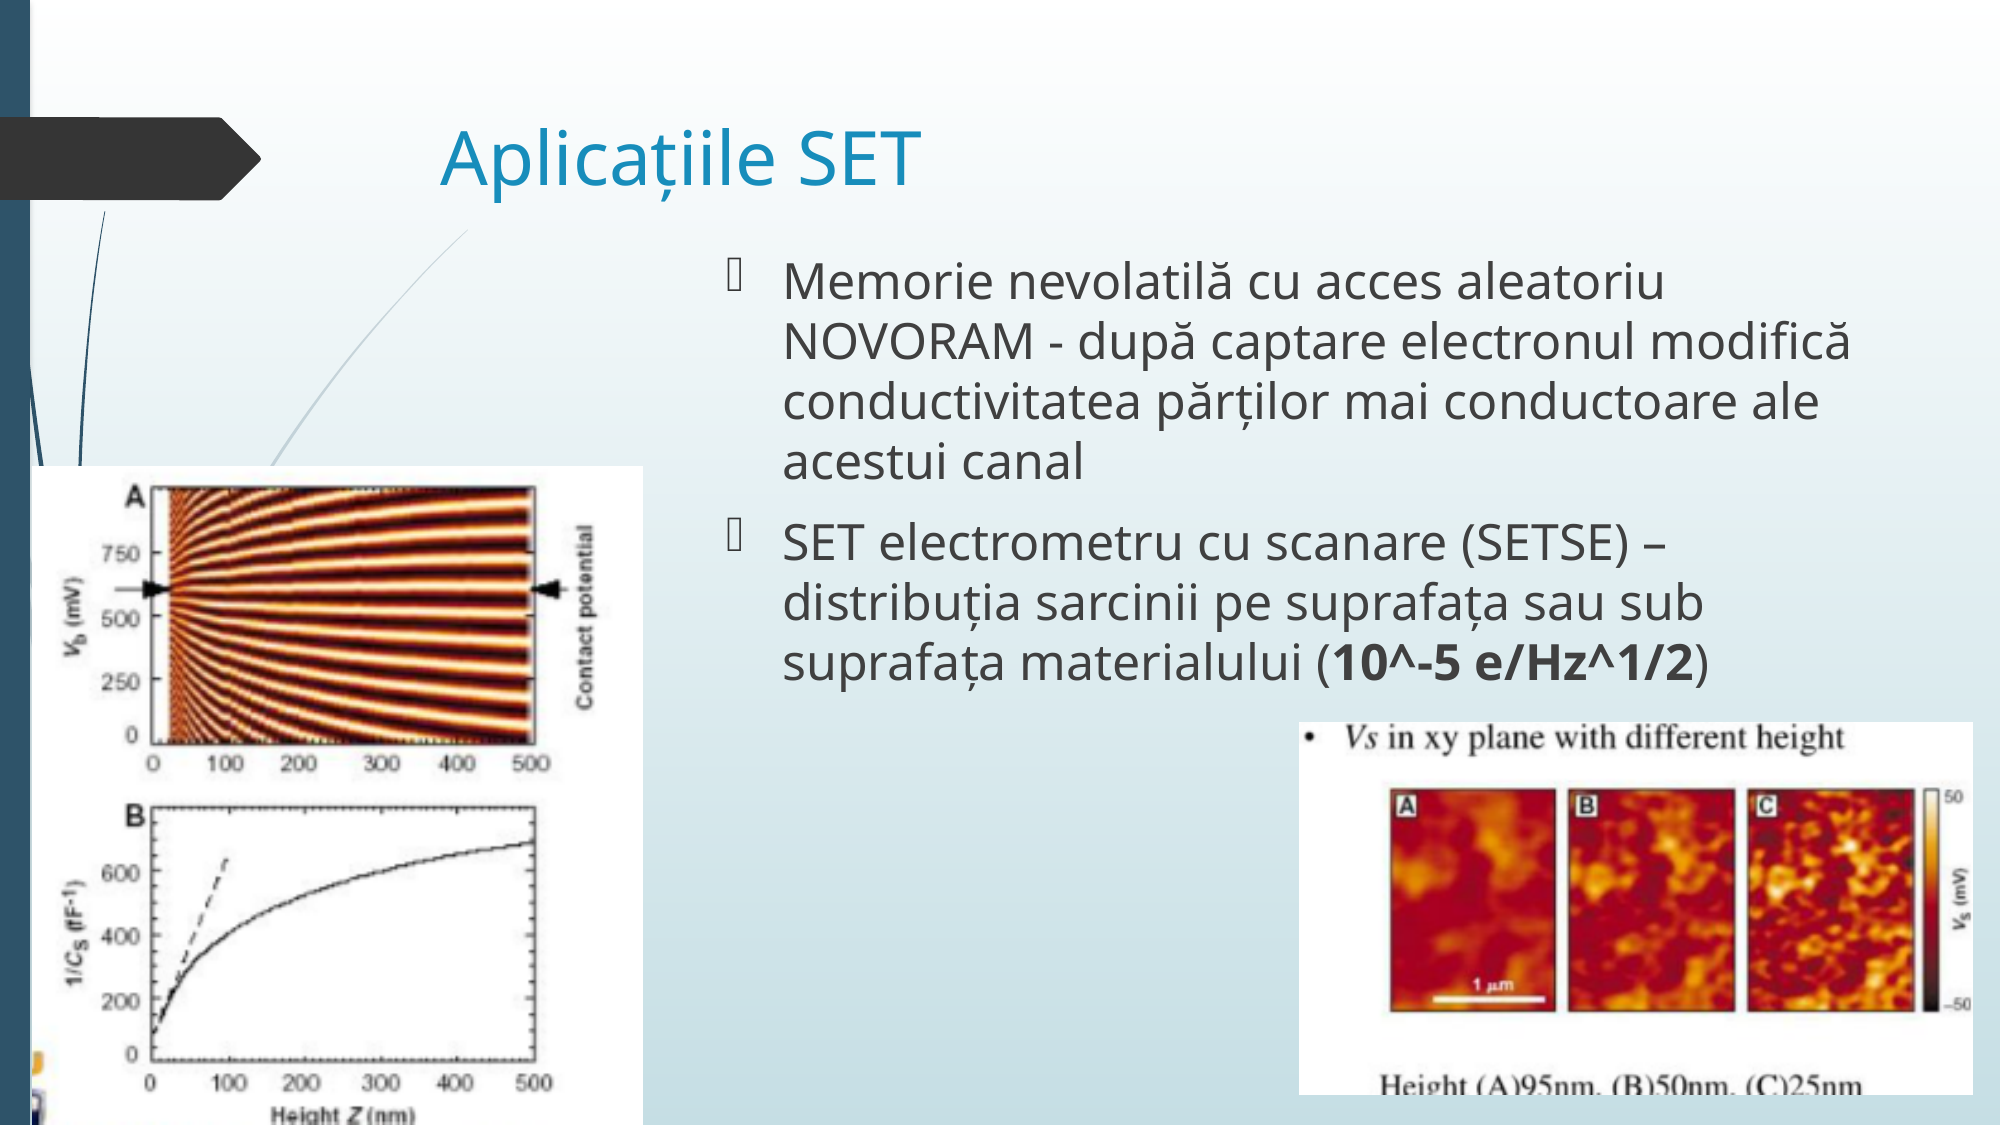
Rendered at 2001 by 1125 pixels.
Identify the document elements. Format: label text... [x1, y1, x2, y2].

list Memorie nevolatilă cu acces aleatoriu NOVORAM - după captare electronul modifică conductivitatea părților mai conductoare ale acestui canal SET electrometru cu scanare (SETSE) – distribuția sarcinii pe suprafața sau sub suprafața materialului (10^-5 e/Hz^1/2) [711, 241, 1888, 862]
title Aplicațiile SET [425, 102, 1888, 242]
picture [1298, 721, 1974, 1096]
picture [31, 466, 643, 1125]
